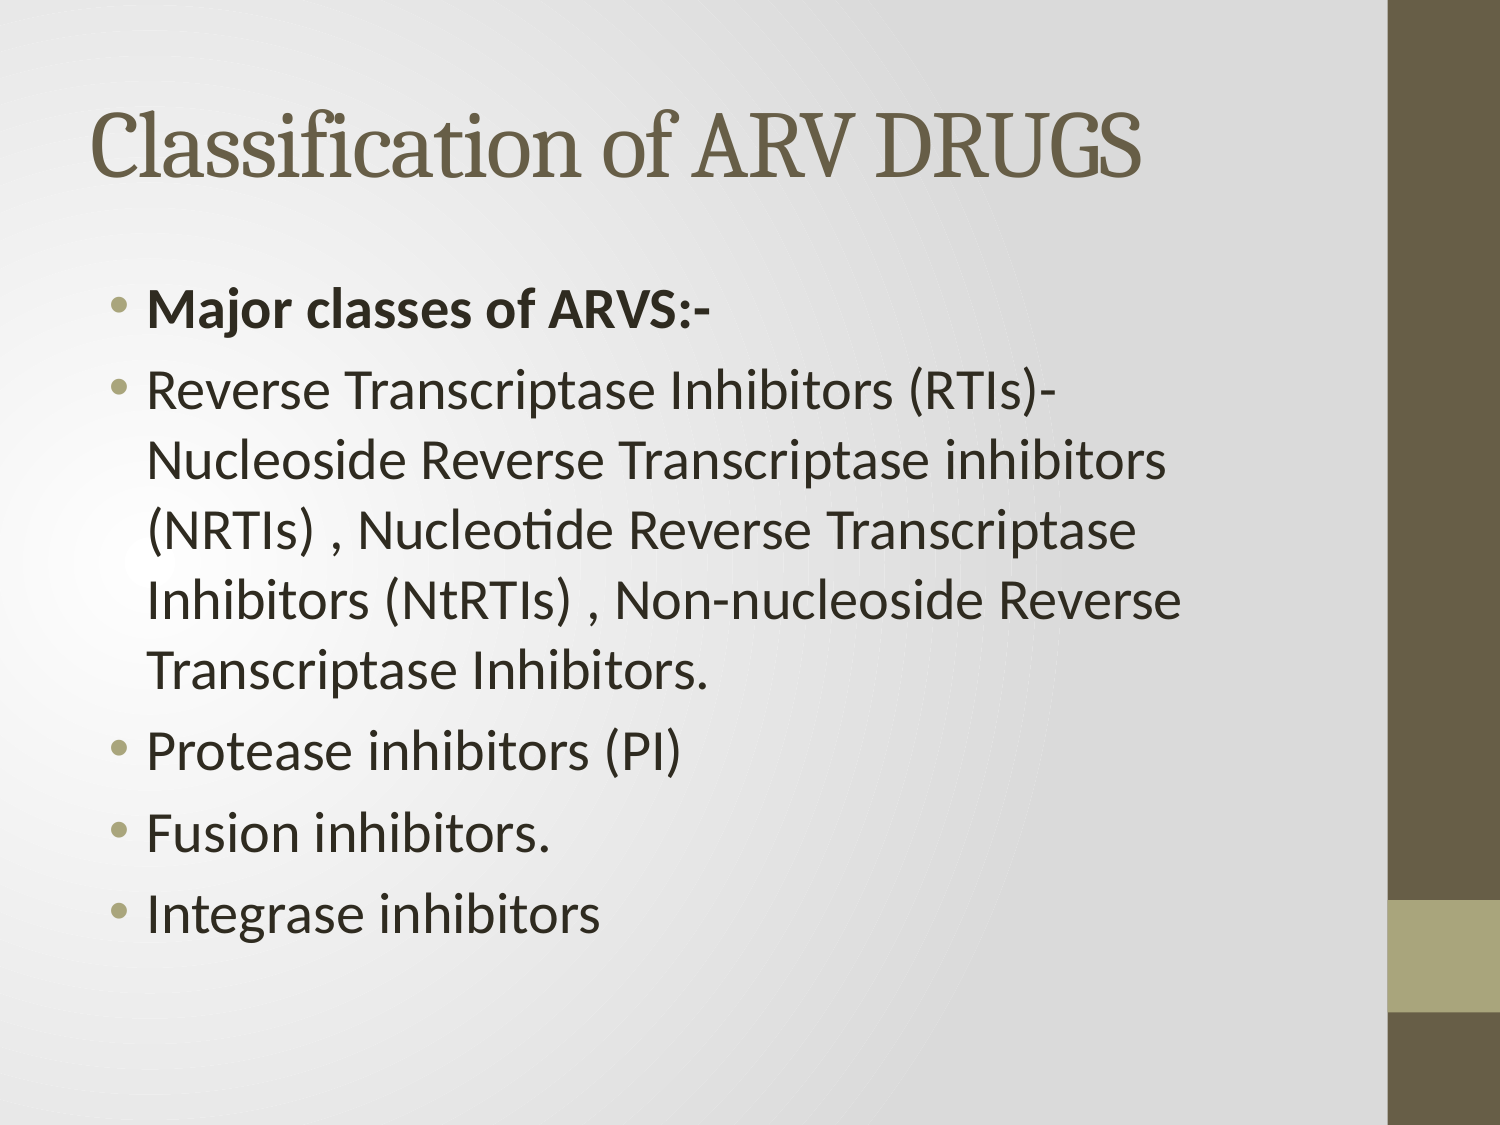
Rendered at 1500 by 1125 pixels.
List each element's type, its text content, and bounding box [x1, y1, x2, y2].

list Major classes of ARVS:- Reverse Transcriptase Inhibitors (RTIs)- Nucleoside Reverse Transcriptase inhibitors (NRTIs) , Nucleotide Reverse Transcriptase Inhibitors (NtRTIs) , Non-nucleoside Reverse Transcriptase Inhibitors. Protease inhibitors (PI) Fusion inhibitors. Integrase inhibitors [75, 262, 1325, 1050]
title Classification of ARV DRUGS [75, 45, 1325, 233]
